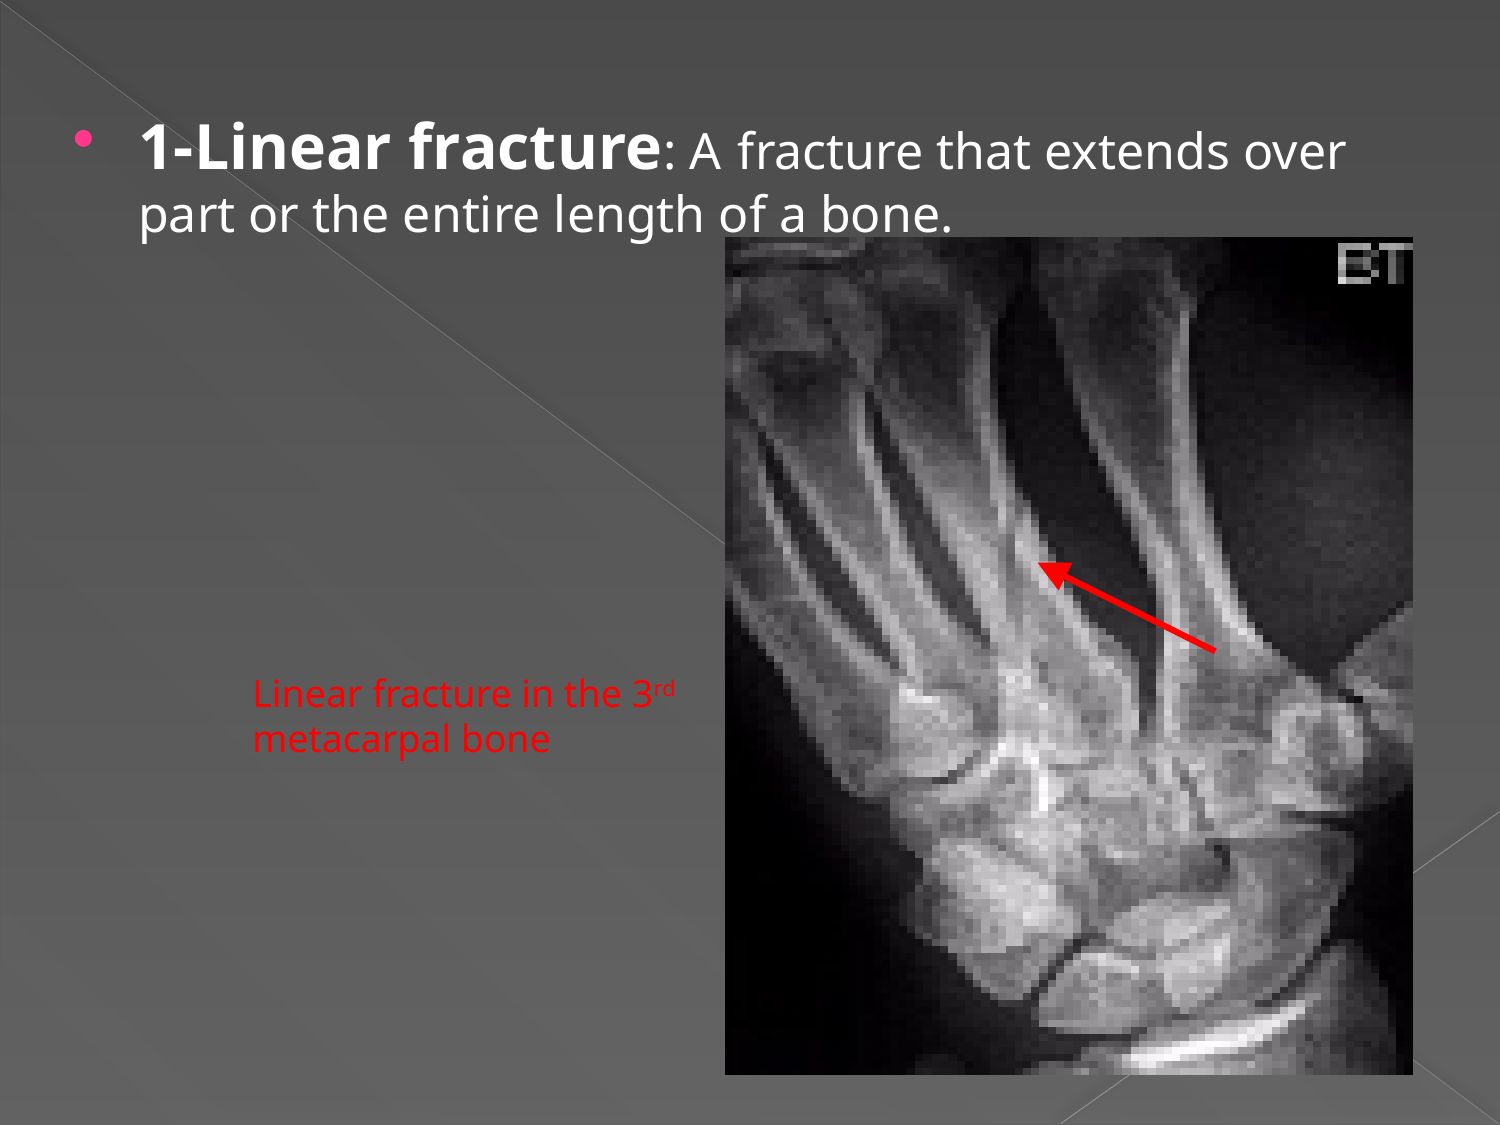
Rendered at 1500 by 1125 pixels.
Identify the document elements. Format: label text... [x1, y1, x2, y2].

picture [724, 237, 1413, 1076]
list 1-Linear fracture: A fracture that extends over part or the entire length of a bone. [50, 99, 1425, 1079]
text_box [1037, 562, 1213, 651]
text_box Linear fracture in the 3rd metacarpal bone [237, 662, 715, 768]
